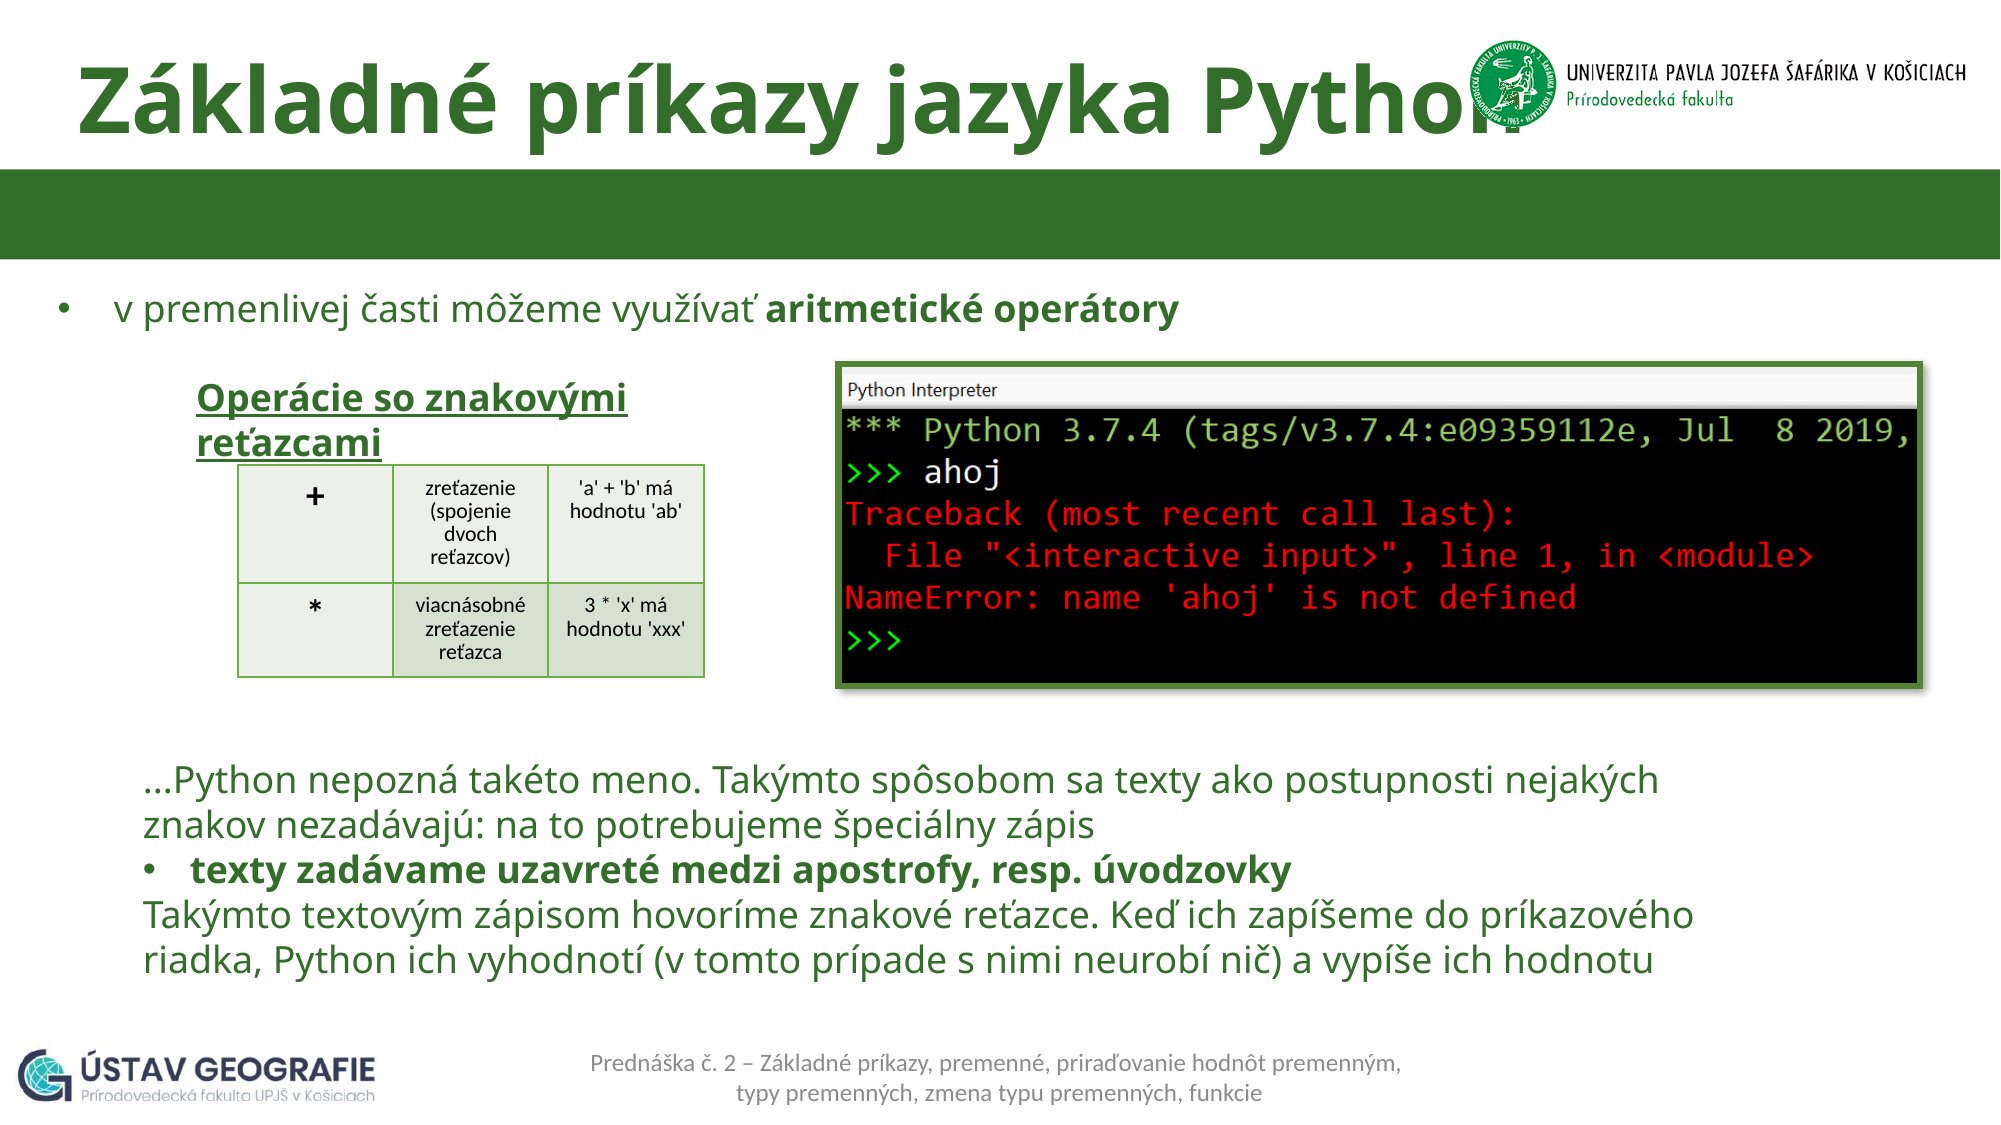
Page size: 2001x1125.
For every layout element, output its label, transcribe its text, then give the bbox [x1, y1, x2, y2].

text_box ...Python nepozná takéto meno. Takýmto spôsobom sa texty ako postupnosti nejakých znakov nezadávajú: na to potrebujeme špeciálny zápis texty zadávame uzavreté medzi apostrofy, resp. úvodzovky Takýmto textovým zápisom hovoríme znakové reťazce. Keď ich zapíšeme do príkazového riadka, Python ich vyhodnotí (v tomto prípade s nimi neurobí nič) a vypíše ich hodnotu [128, 748, 1762, 988]
text_box Operácie so znakovými reťazcami [181, 366, 802, 472]
table_header 'a' + 'b' má hodnotu 'ab' [549, 472, 703, 582]
picture [0, 1027, 392, 1125]
table_header zreťazenie (spojenie dvoch reťazcov) [394, 472, 547, 582]
table_cell * [239, 584, 392, 676]
picture [1468, 38, 1967, 131]
picture [841, 366, 1917, 683]
table_cell 3 * 'x' má hodnotu 'xxx' [549, 584, 703, 676]
text_box Základné príkazy jazyka Python [63, 34, 2000, 159]
table_header + [239, 472, 392, 582]
table_cell viacnásobné zreťazenie reťazca [394, 584, 547, 676]
text_box [0, 168, 2000, 260]
footer Prednáška č. 2 – Základné príkazy, premenné, priraďovanie hodnôt premenným, typy premenných, zmena typu premenných, funkcie [424, 1046, 1576, 1107]
text_box v premenlivej časti môžeme využívať aritmetické operátory [42, 277, 1939, 338]
